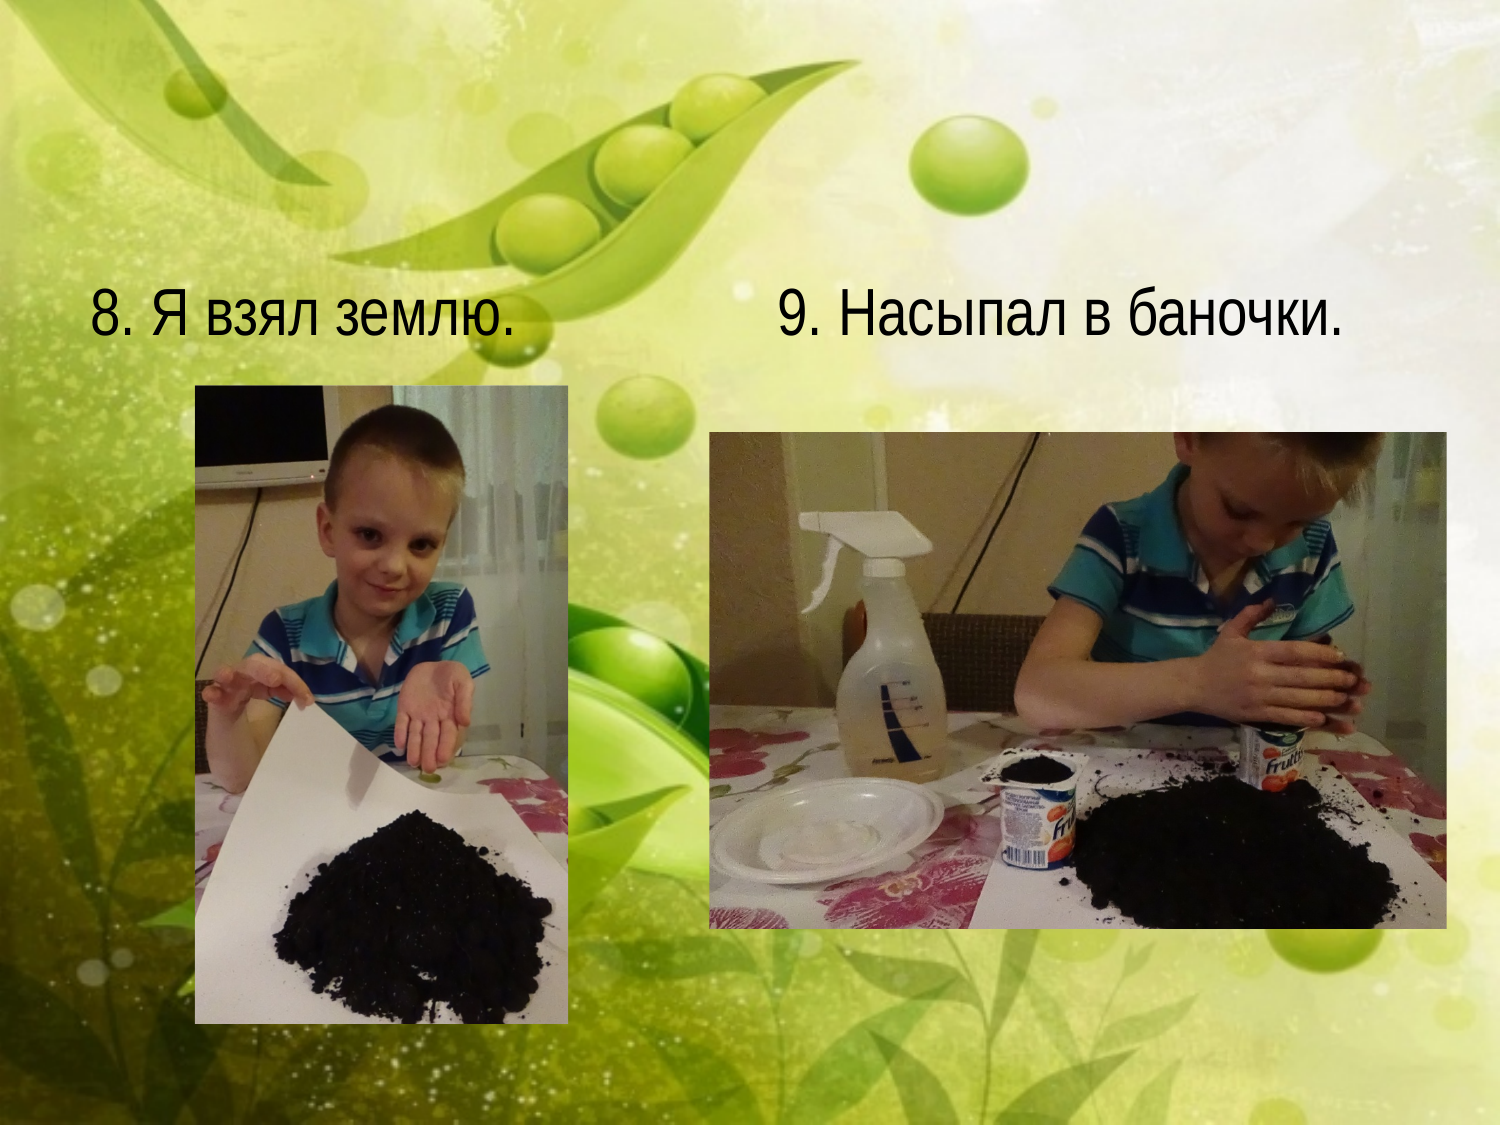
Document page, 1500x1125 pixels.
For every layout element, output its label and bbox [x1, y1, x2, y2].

picture [0, 0, 1500, 1125]
list [62, 517, 701, 892]
list [709, 432, 1447, 929]
